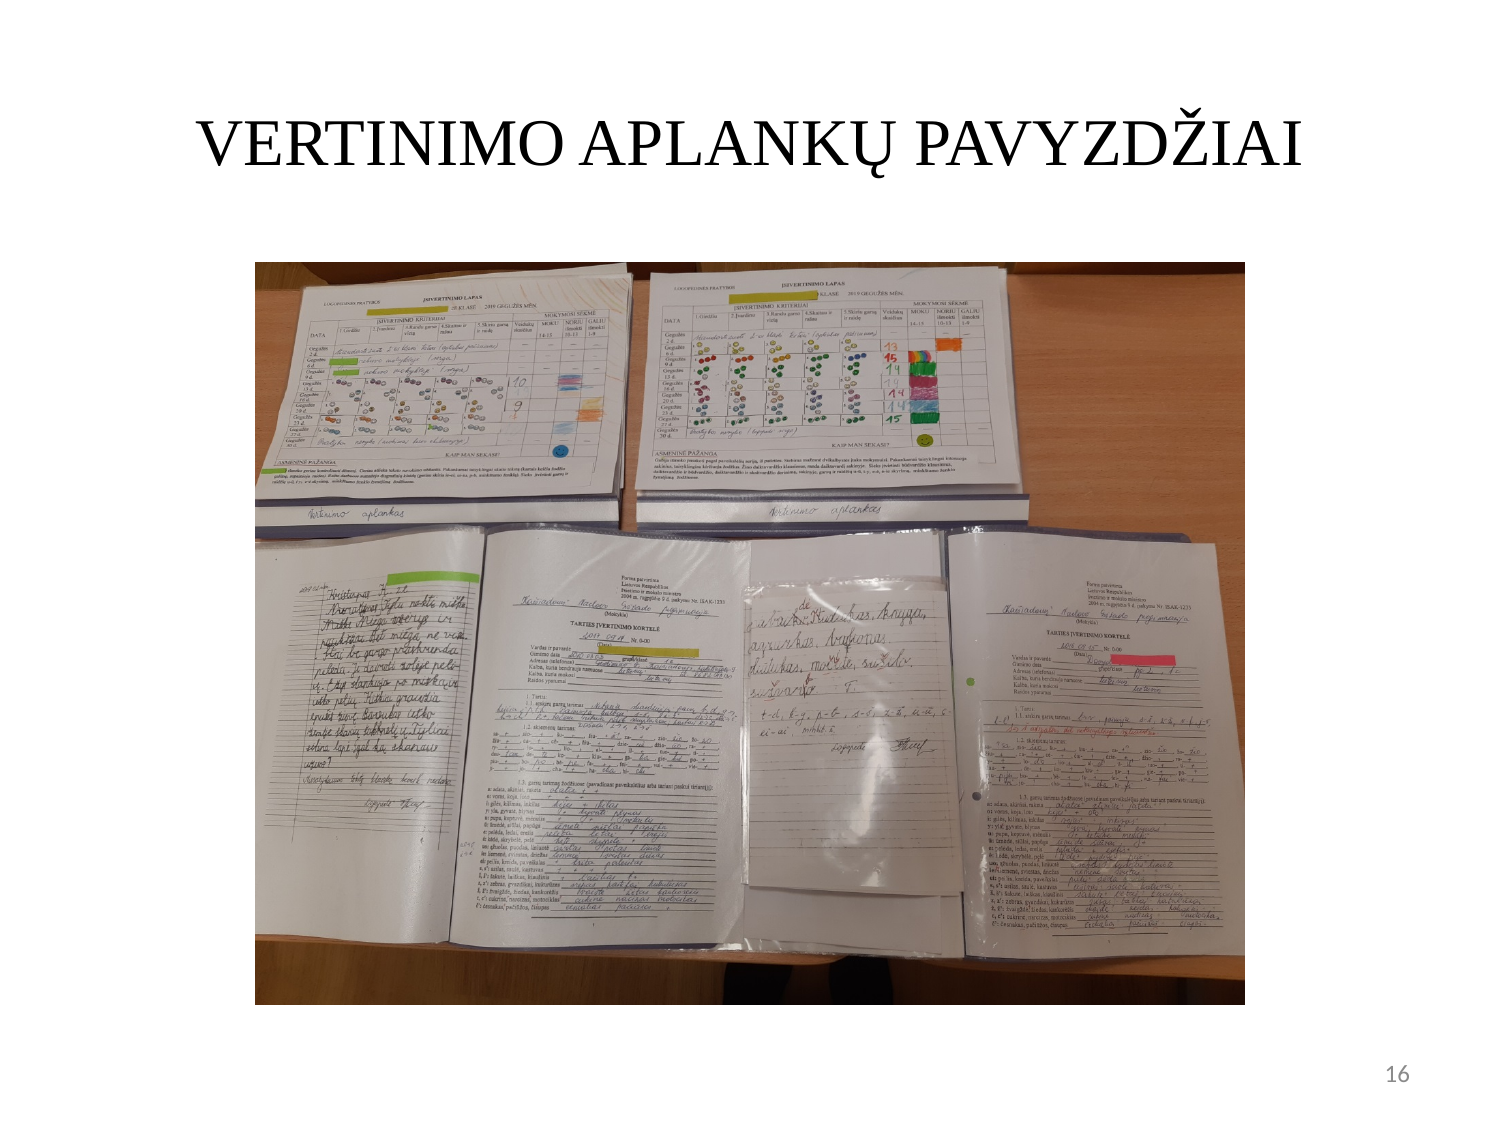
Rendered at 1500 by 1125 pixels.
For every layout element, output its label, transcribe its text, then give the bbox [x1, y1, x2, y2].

title VERTINIMO APLANKŲ PAVYZDŽIAI [75, 45, 1425, 233]
slide_number 16 [1074, 1042, 1425, 1103]
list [254, 262, 1246, 1006]
